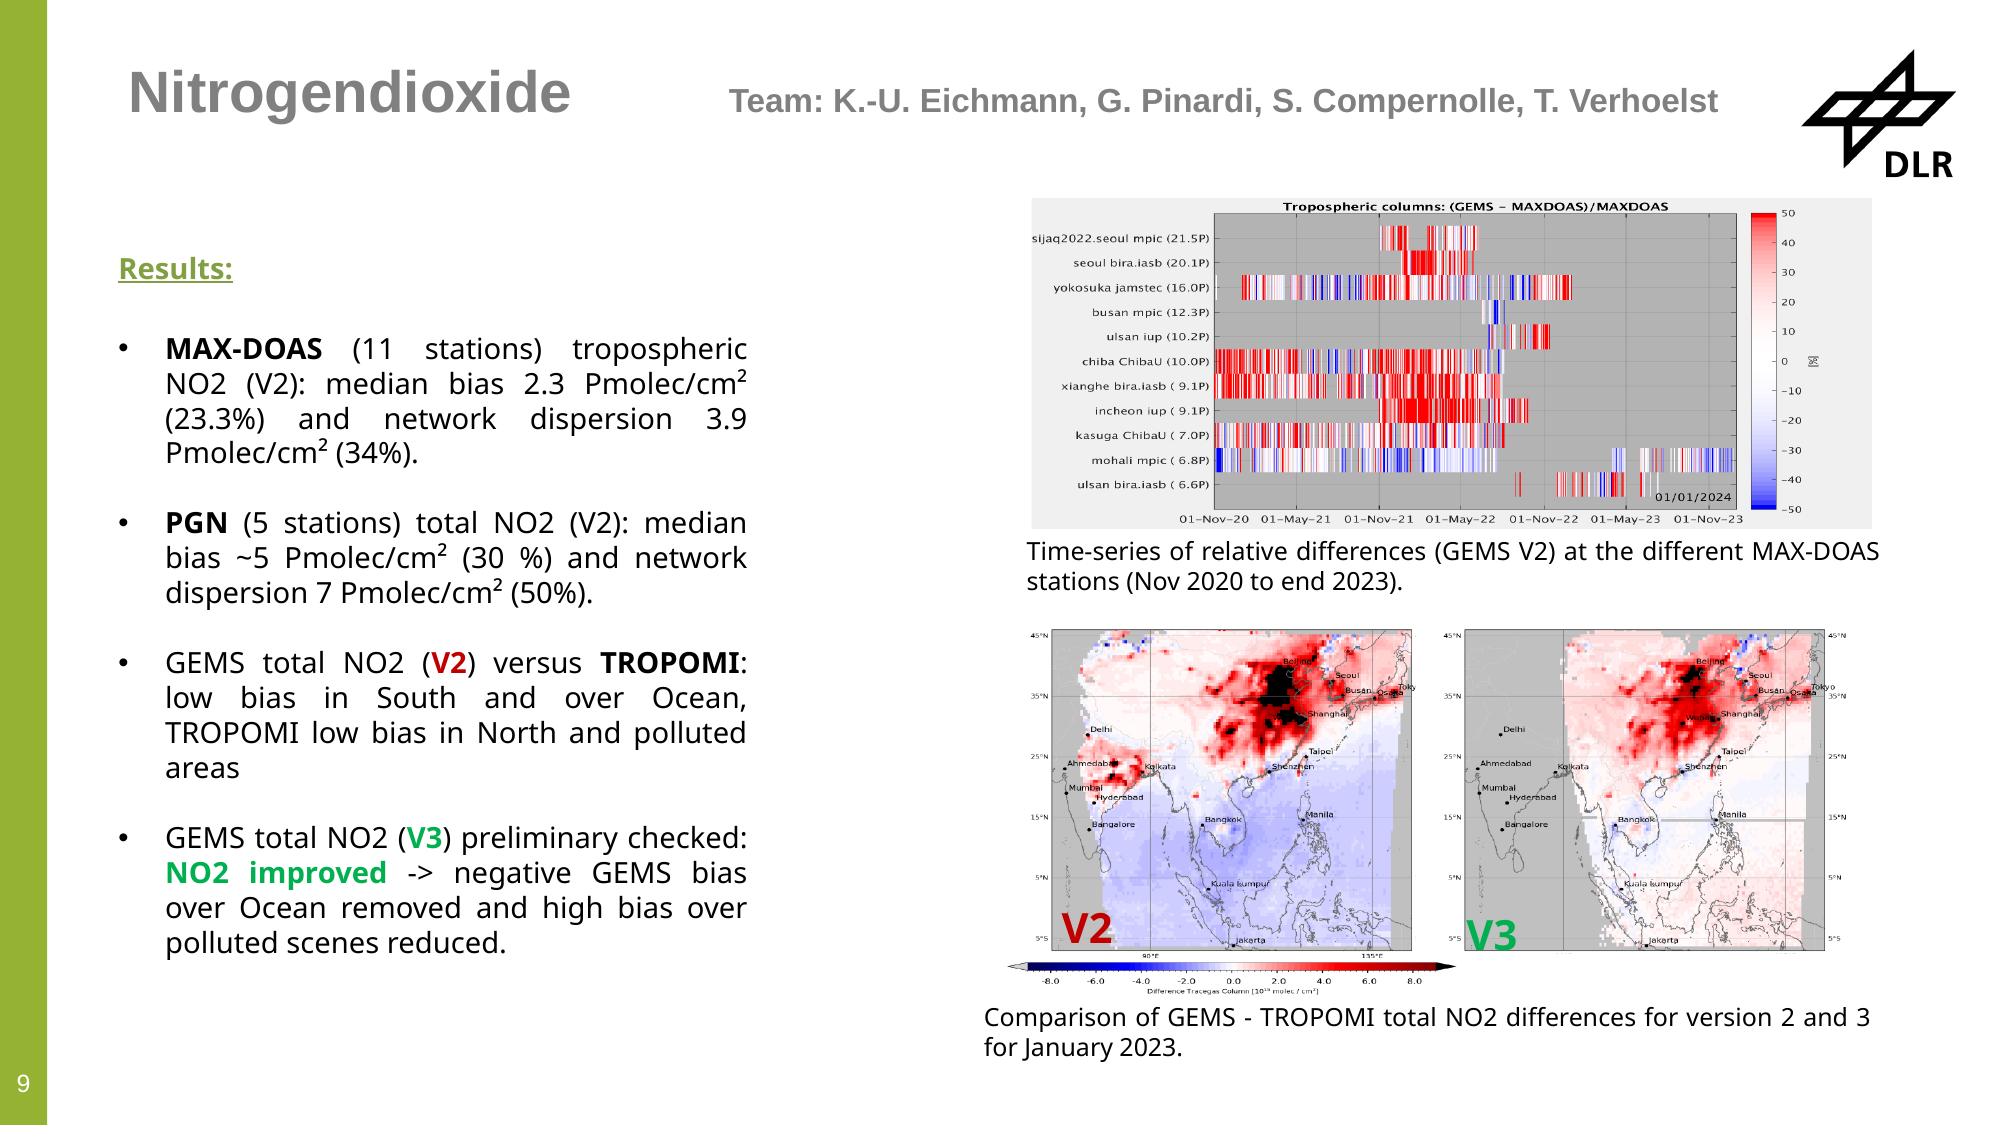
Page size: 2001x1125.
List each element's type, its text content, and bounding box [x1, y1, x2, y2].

text_box Results: MAX-DOAS (11 stations) tropospheric NO2 (V2): median bias 2.3 Pmolec/cm² (23.3%) and network dispersion 3.9 Pmolec/cm² (34%). PGN (5 stations) total NO2 (V2): median bias ~5 Pmolec/cm² (30 %) and network dispersion 7 Pmolec/cm² (50%). GEMS total NO2 (V2) versus TROPOMI: low bias in South and over Ocean, TROPOMI low bias in North and polluted areas GEMS total NO2 (V3) preliminary checked: NO2 improved -> negative GEMS bias over Ocean removed and high bias over polluted scenes reduced. [103, 242, 763, 967]
picture [1801, 49, 1957, 178]
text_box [1011, 198, 1897, 604]
title Nitrogendioxide Team: K.-U. Eichmann, G. Pinardi, S. Compernolle, T. Verhoelst [114, 54, 1764, 217]
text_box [969, 626, 1888, 1064]
slide_number 9 [0, 876, 48, 1113]
